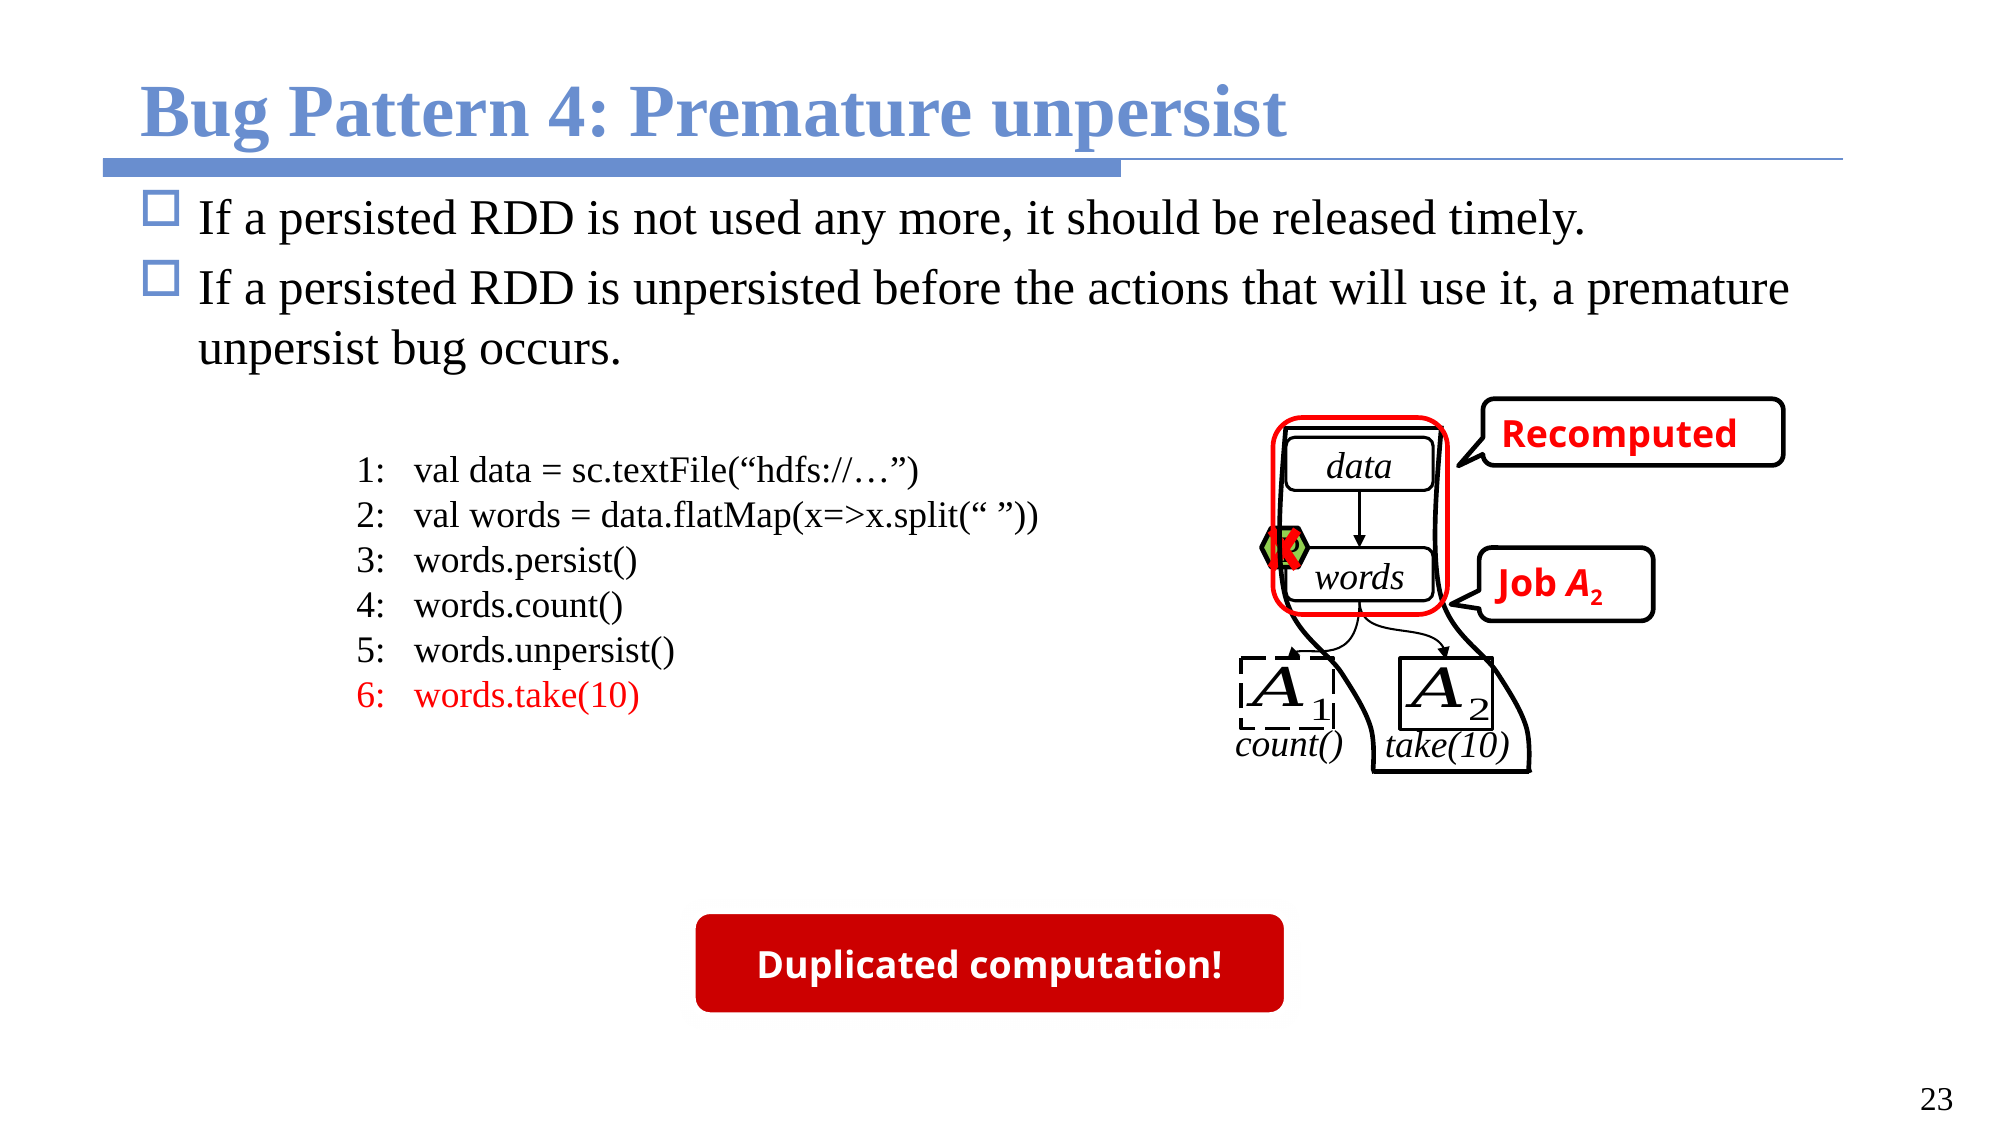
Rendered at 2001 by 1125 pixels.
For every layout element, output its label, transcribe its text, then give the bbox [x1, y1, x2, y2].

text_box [1212, 659, 1274, 769]
text_box [1270, 433, 1274, 529]
title Bug Pattern 4: Premature unpersist [125, 50, 1876, 159]
text_box [1279, 415, 1441, 425]
list If a persisted RDD is not used any more, it should be released timely. If a persisted RDD is unpersisted before the actions that will use it, a premature unpersist bug occurs. [123, 176, 1874, 1119]
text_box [686, 905, 1294, 1023]
text_box P [1259, 526, 1270, 562]
text_box 1: val data = sc.textFile(“hdfs://…”) 2: val words = data.flatMap(x=>x.split(“ ”)) 3: words.persist() 4: words.count() 5: words.unpersist() 6: words.take(10) [322, 437, 1057, 722]
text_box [1270, 529, 1274, 569]
text_box Recomputed [1481, 397, 1785, 467]
text_box [1270, 578, 1274, 599]
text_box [1278, 425, 1531, 774]
slide_number 23 [1873, 1070, 2000, 1123]
text_box Duplicated computation! [689, 907, 1291, 1019]
text_box Job A2 [1534, 546, 1655, 622]
